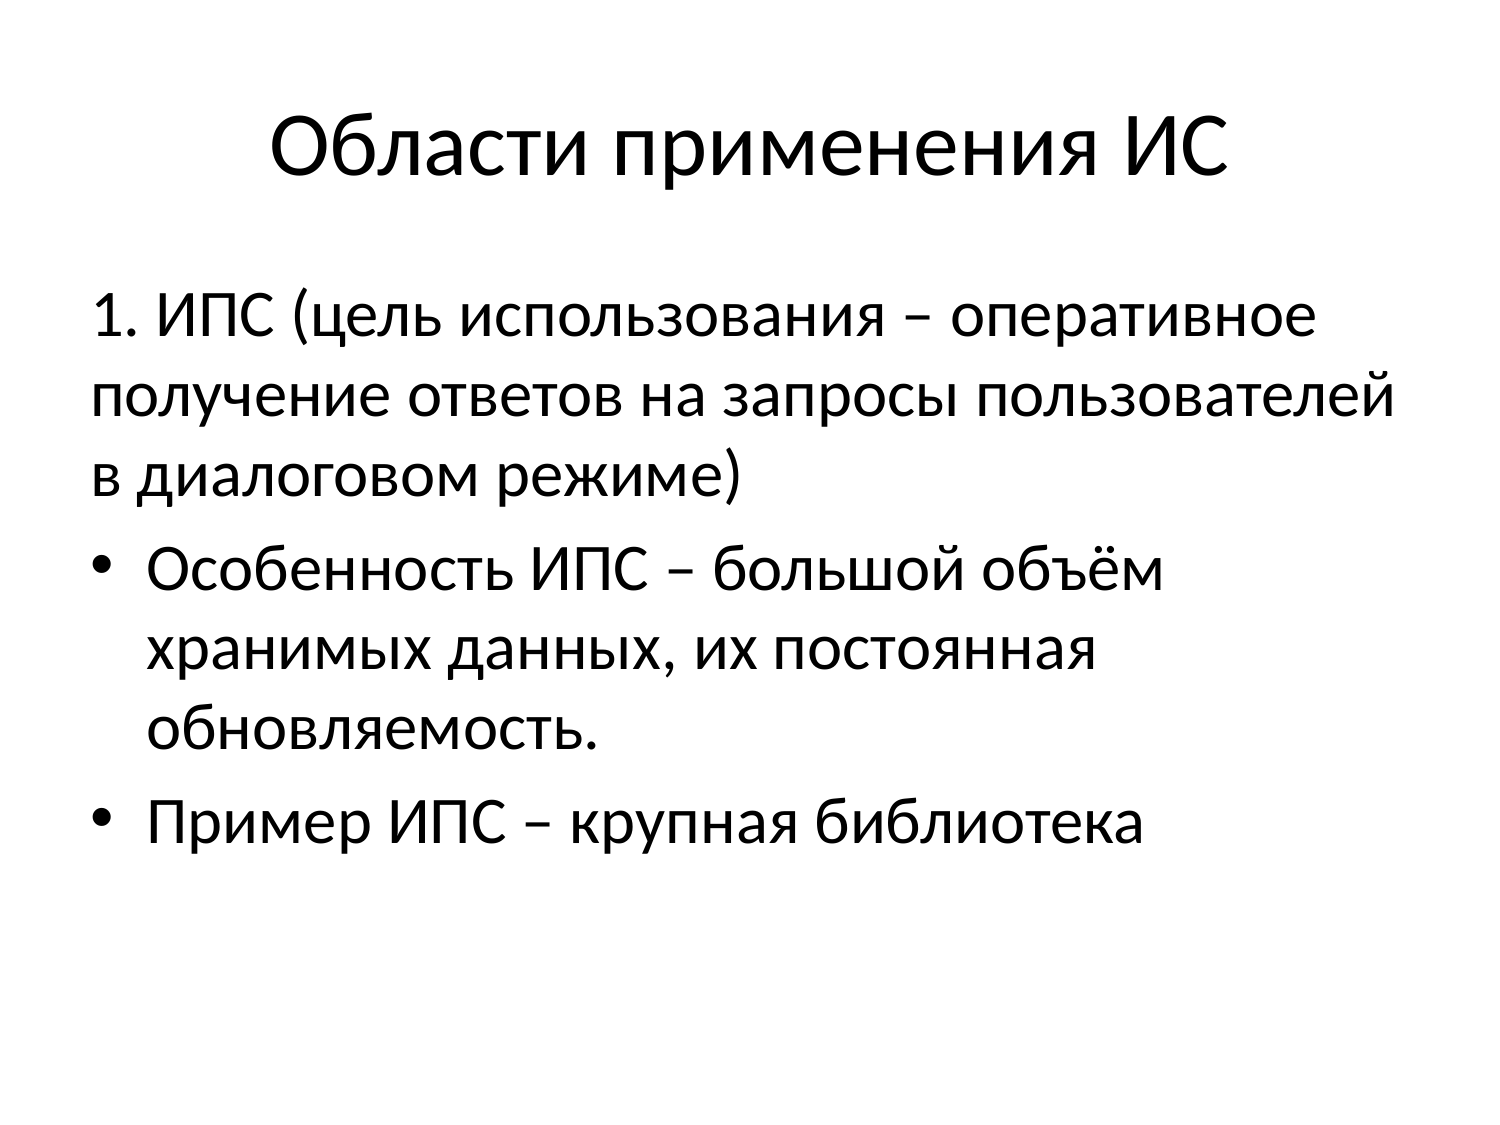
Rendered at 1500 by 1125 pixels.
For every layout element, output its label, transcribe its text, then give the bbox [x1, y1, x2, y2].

list 1. ИПС (цель использования – оперативное получение ответов на запросы пользователей в диалоговом режиме) Особенность ИПС – большой объём хранимых данных, их постоянная обновляемость. Пример ИПС – крупная библиотека [75, 262, 1425, 1005]
title Области применения ИС [75, 45, 1425, 233]
